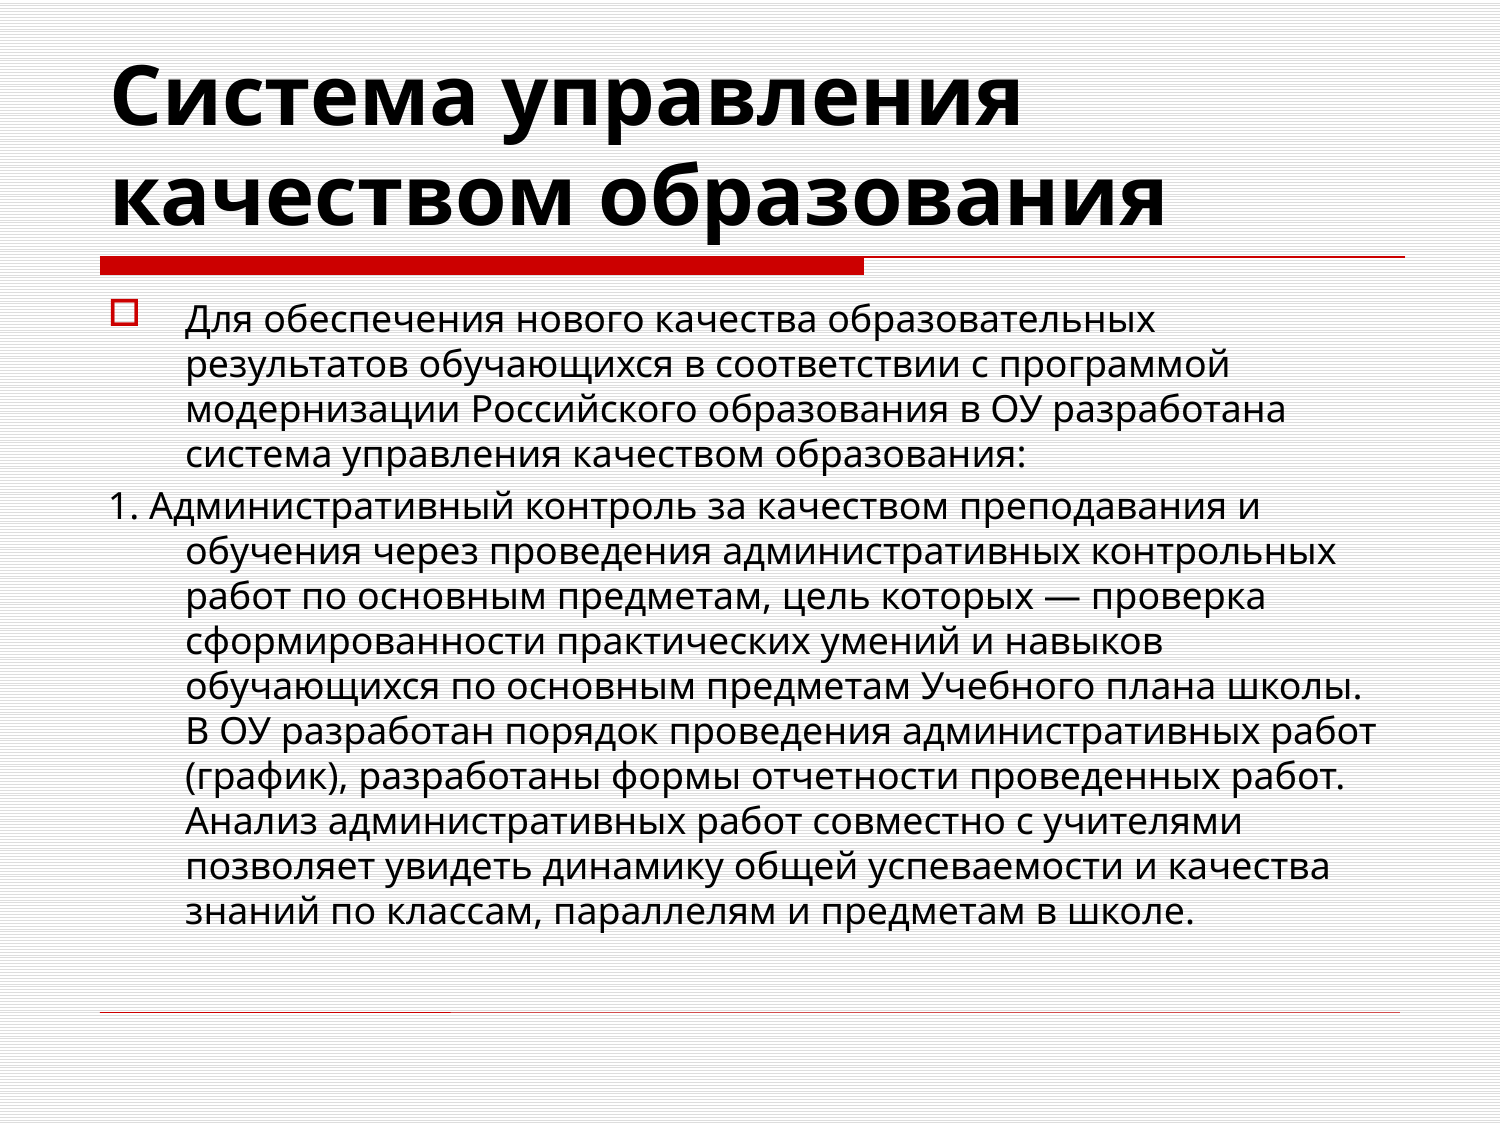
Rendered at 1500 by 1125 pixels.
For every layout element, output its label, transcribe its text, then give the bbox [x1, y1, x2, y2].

title Система управления качеством образования [93, 49, 1407, 250]
list Для обеспечения нового качества образовательных результатов обучающихся в соответствии с программой модернизации Российского образования в ОУ разработана система управления качеством образования: 1. Административный контроль за качеством преподавания и обучения через проведения административных контрольных работ по основным предметам, цель которых — проверка сформированности практических умений и навыков обучающихся по основным предметам Учебного плана школы. В ОУ разработан порядок проведения административных работ (график), разработаны формы отчетности проведенных работ. Анализ административных работ совместно с учителями позволяет увидеть динамику общей успеваемости и качества знаний по классам, параллелям и предметам в школе. [92, 287, 1406, 988]
